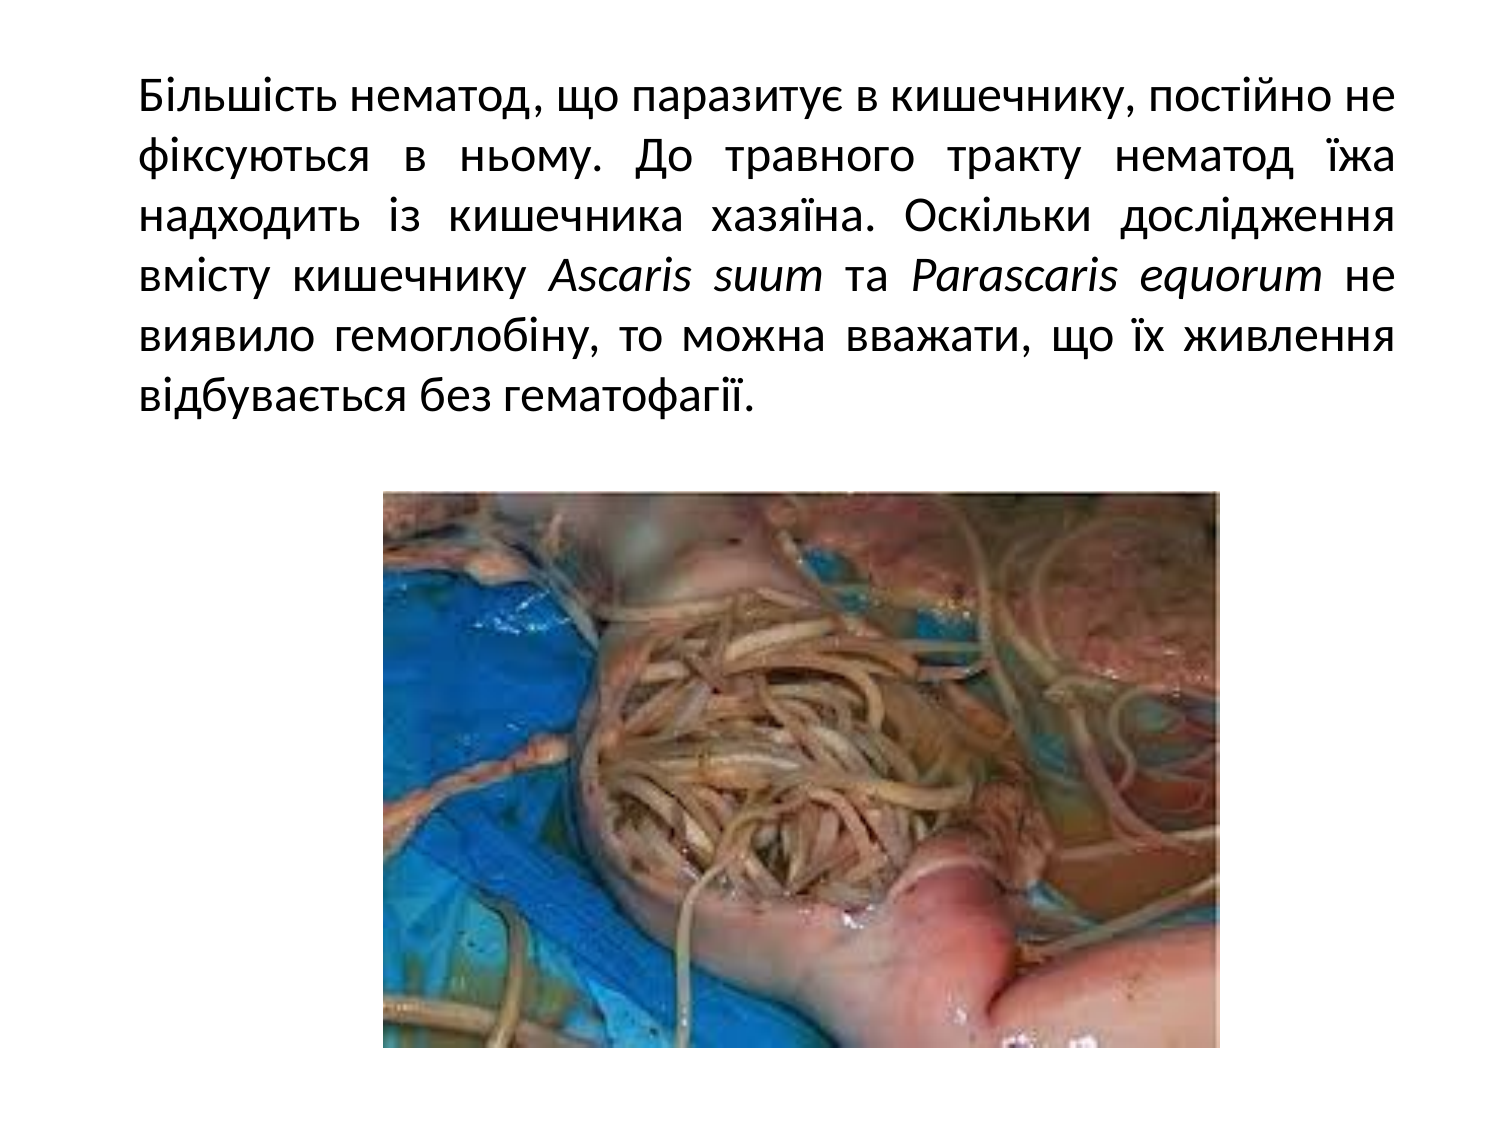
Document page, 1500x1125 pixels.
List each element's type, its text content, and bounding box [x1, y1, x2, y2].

picture [383, 491, 1221, 1049]
text_box Більшість нематод, що паразитує в кишечнику, постійно не фіксуються в ньому. До травного тракту нематод їжа надходить із кишечника хазяїна. Оскільки дослідження вмісту кишечни­ку Ascaris suum та Parascaris equorum не виявило гемоглобіну, то можна вважати, що їх живлення відбувається без гематофагії. [123, 54, 1412, 430]
